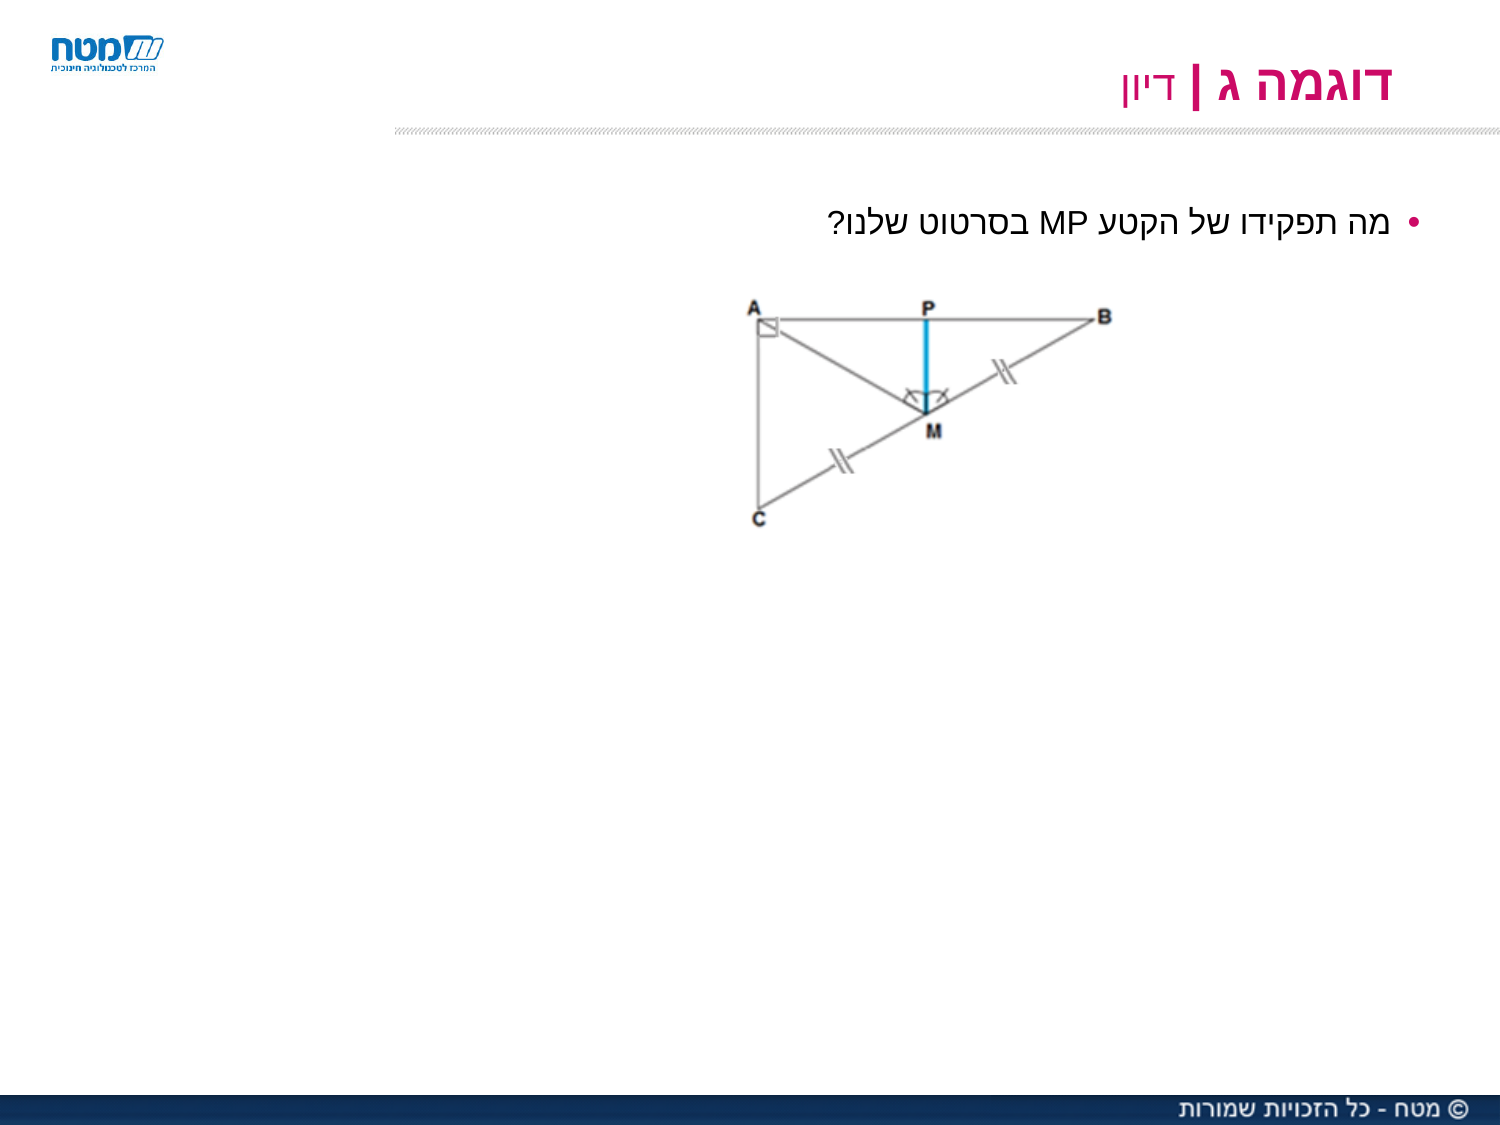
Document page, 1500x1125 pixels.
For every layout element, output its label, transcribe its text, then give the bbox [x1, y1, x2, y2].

list מה תפקידו של הקטע MP בסרטוט שלנו? [84, 174, 1436, 924]
picture [41, 31, 165, 79]
picture [395, 125, 1500, 139]
title דוגמה ג | דיון [148, 51, 1409, 111]
picture [0, 1095, 1500, 1125]
picture [723, 292, 1125, 536]
